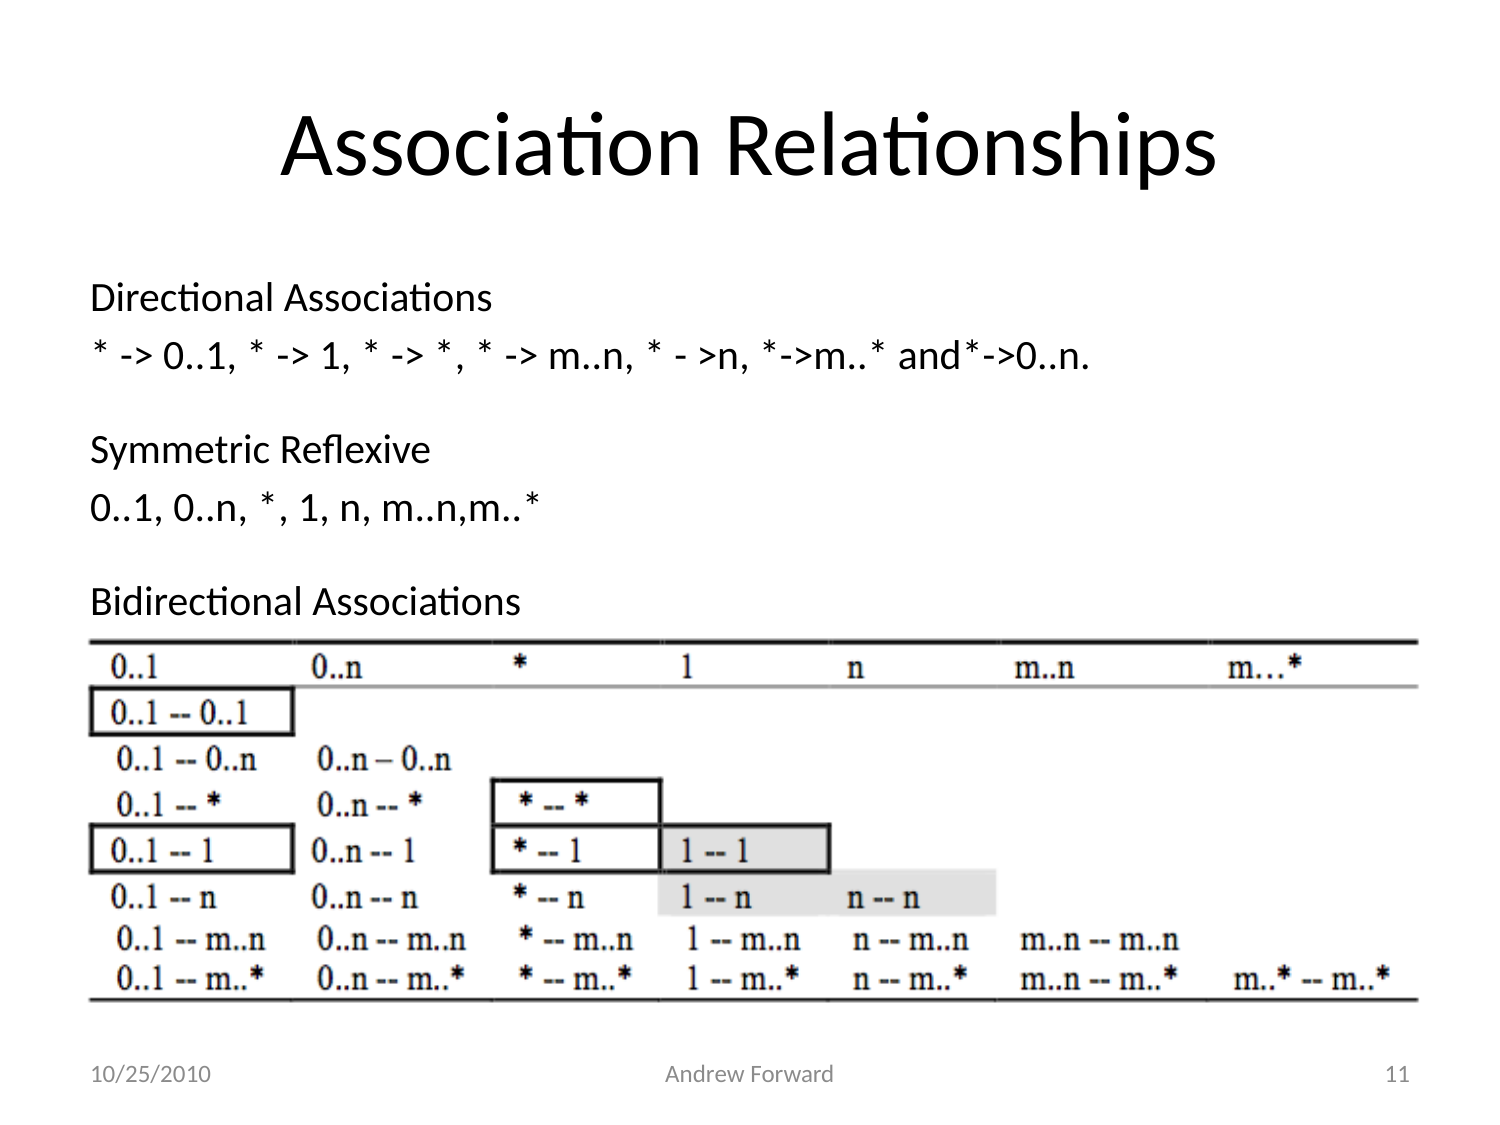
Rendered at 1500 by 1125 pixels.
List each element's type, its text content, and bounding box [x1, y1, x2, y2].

picture [74, 637, 1426, 1007]
footer Andrew Forward [512, 1042, 988, 1103]
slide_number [75, 1042, 425, 1103]
title Association Relationships [74, 44, 1426, 233]
list Directional Associations * -> 0..1, * -> 1, * -> *, * -> m..n, * - >n, *->m..* and*->0..n. Symmetric Reflexive 0..1, 0..n, *, 1, n, m..n,m..* Bidirectional Associations [74, 262, 1426, 637]
slide_number 11 [1074, 1042, 1425, 1103]
